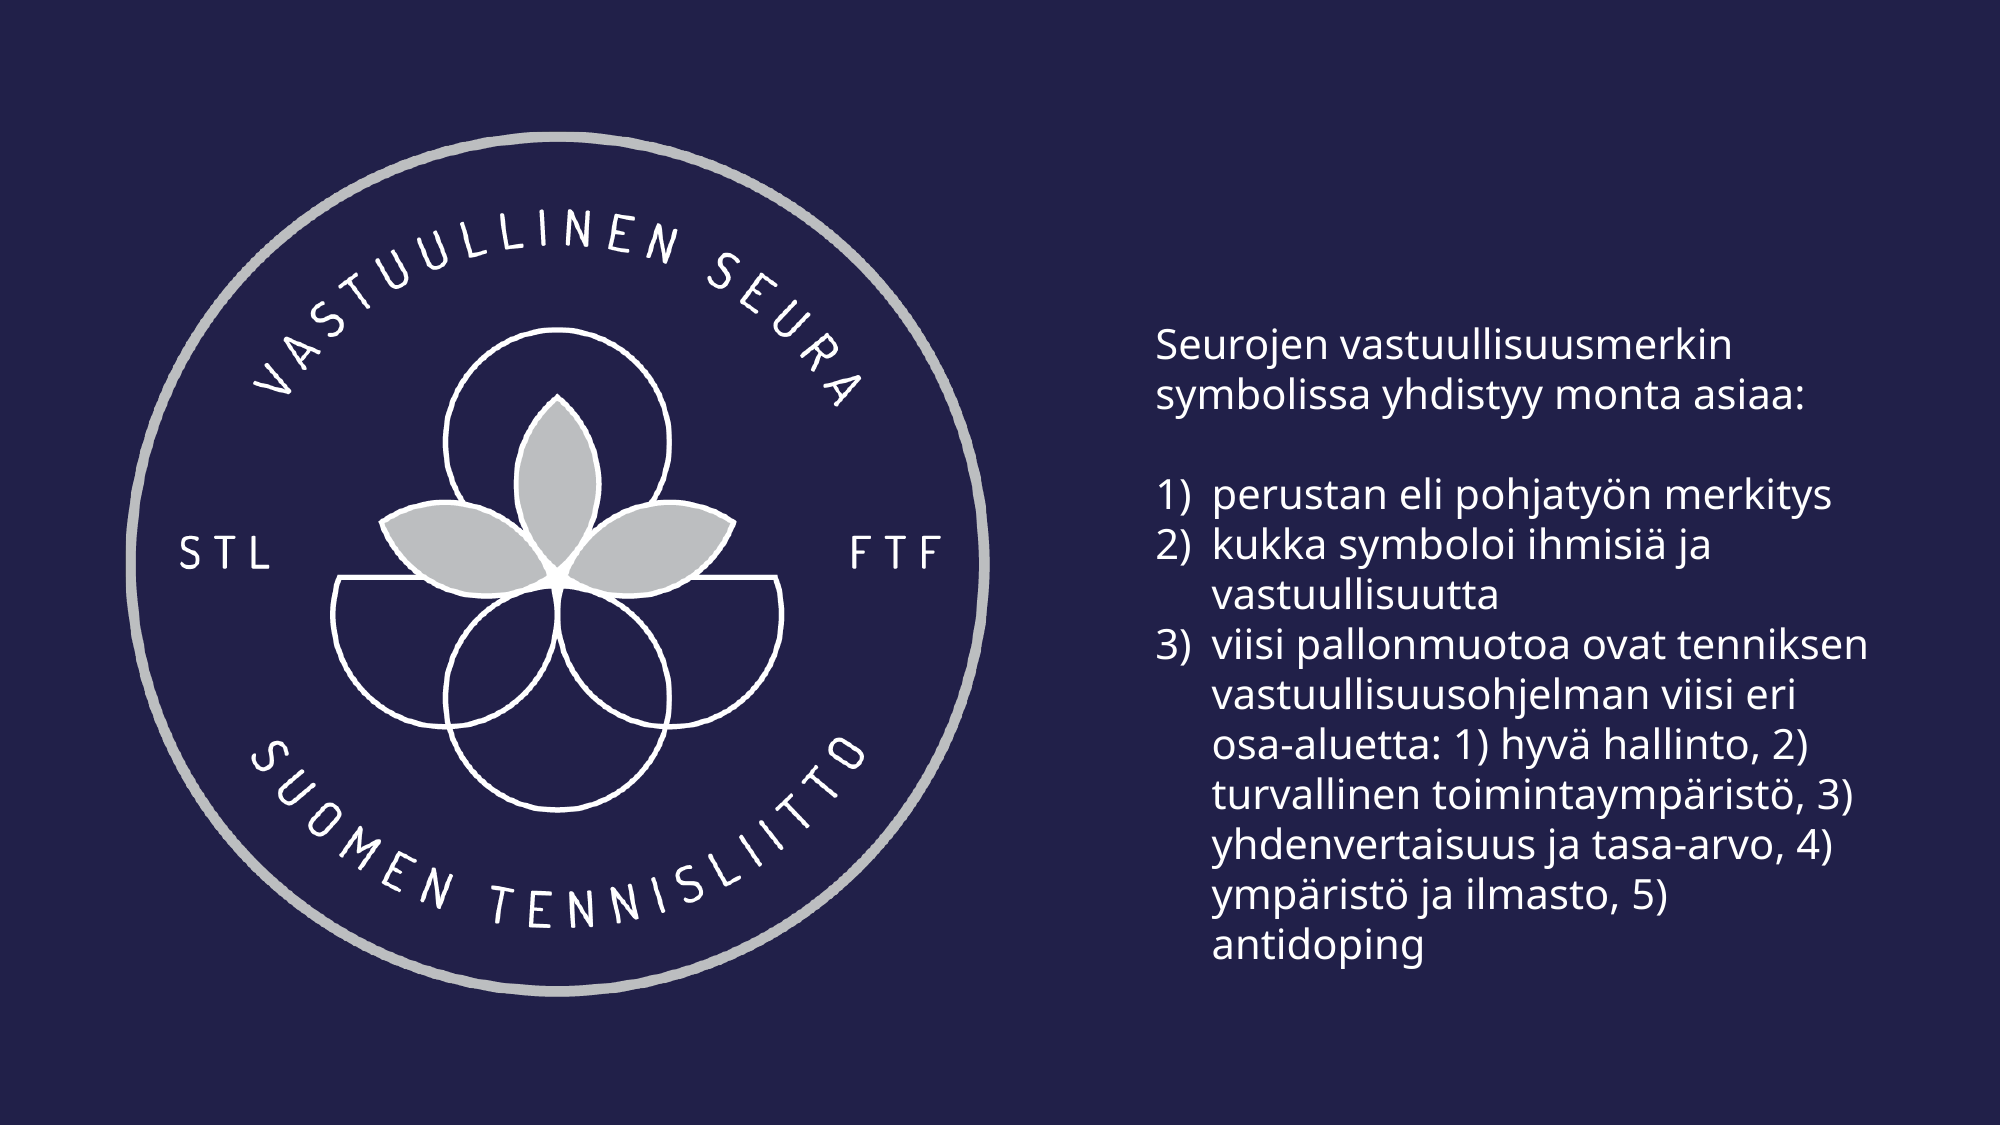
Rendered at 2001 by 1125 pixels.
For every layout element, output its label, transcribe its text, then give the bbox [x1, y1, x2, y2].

picture [112, 118, 1000, 1007]
text_box Seurojen vastuullisuusmerkin symbolissa yhdistyy monta asiaa: perustan eli pohjatyön merkitys kukka symboloi ihmisiä ja vastuullisuutta viisi pallonmuotoa ovat tenniksen vastuullisuusohjelman viisi eri osa-aluetta: 1) hyvä hallinto, 2) turvallinen toimintaympäristö, 3) yhdenvertaisuus ja tasa-arvo, 4) ympäristö ja ilmasto, 5) antidoping [1140, 310, 1888, 976]
